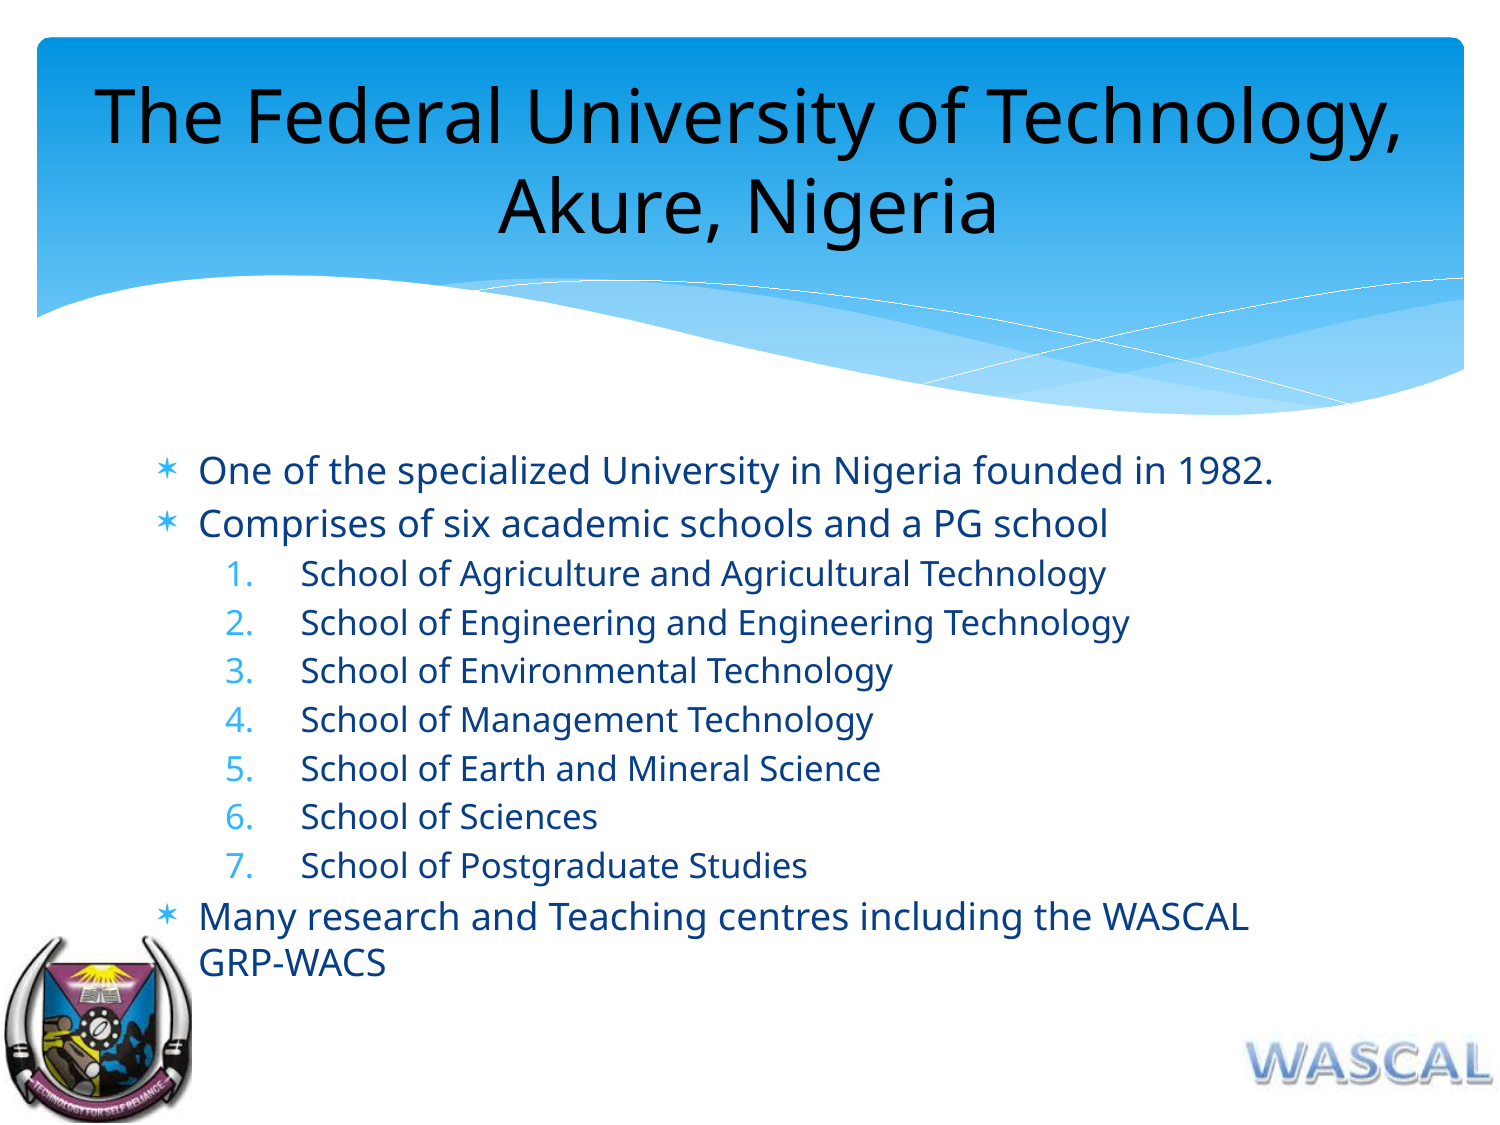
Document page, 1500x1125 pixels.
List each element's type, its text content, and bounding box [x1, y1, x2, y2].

title The Federal University of Technology, Akure, Nigeria [75, 55, 1425, 261]
list One of the specialized University in Nigeria founded in 1982. Comprises of six academic schools and a PG school School of Agriculture and Agricultural Technology School of Engineering and Engineering Technology School of Environmental Technology School of Management Technology School of Earth and Mineral Science School of Sciences School of Postgraduate Studies Many research and Teaching centres including the WASCAL GRP-WACS [143, 438, 1359, 1005]
